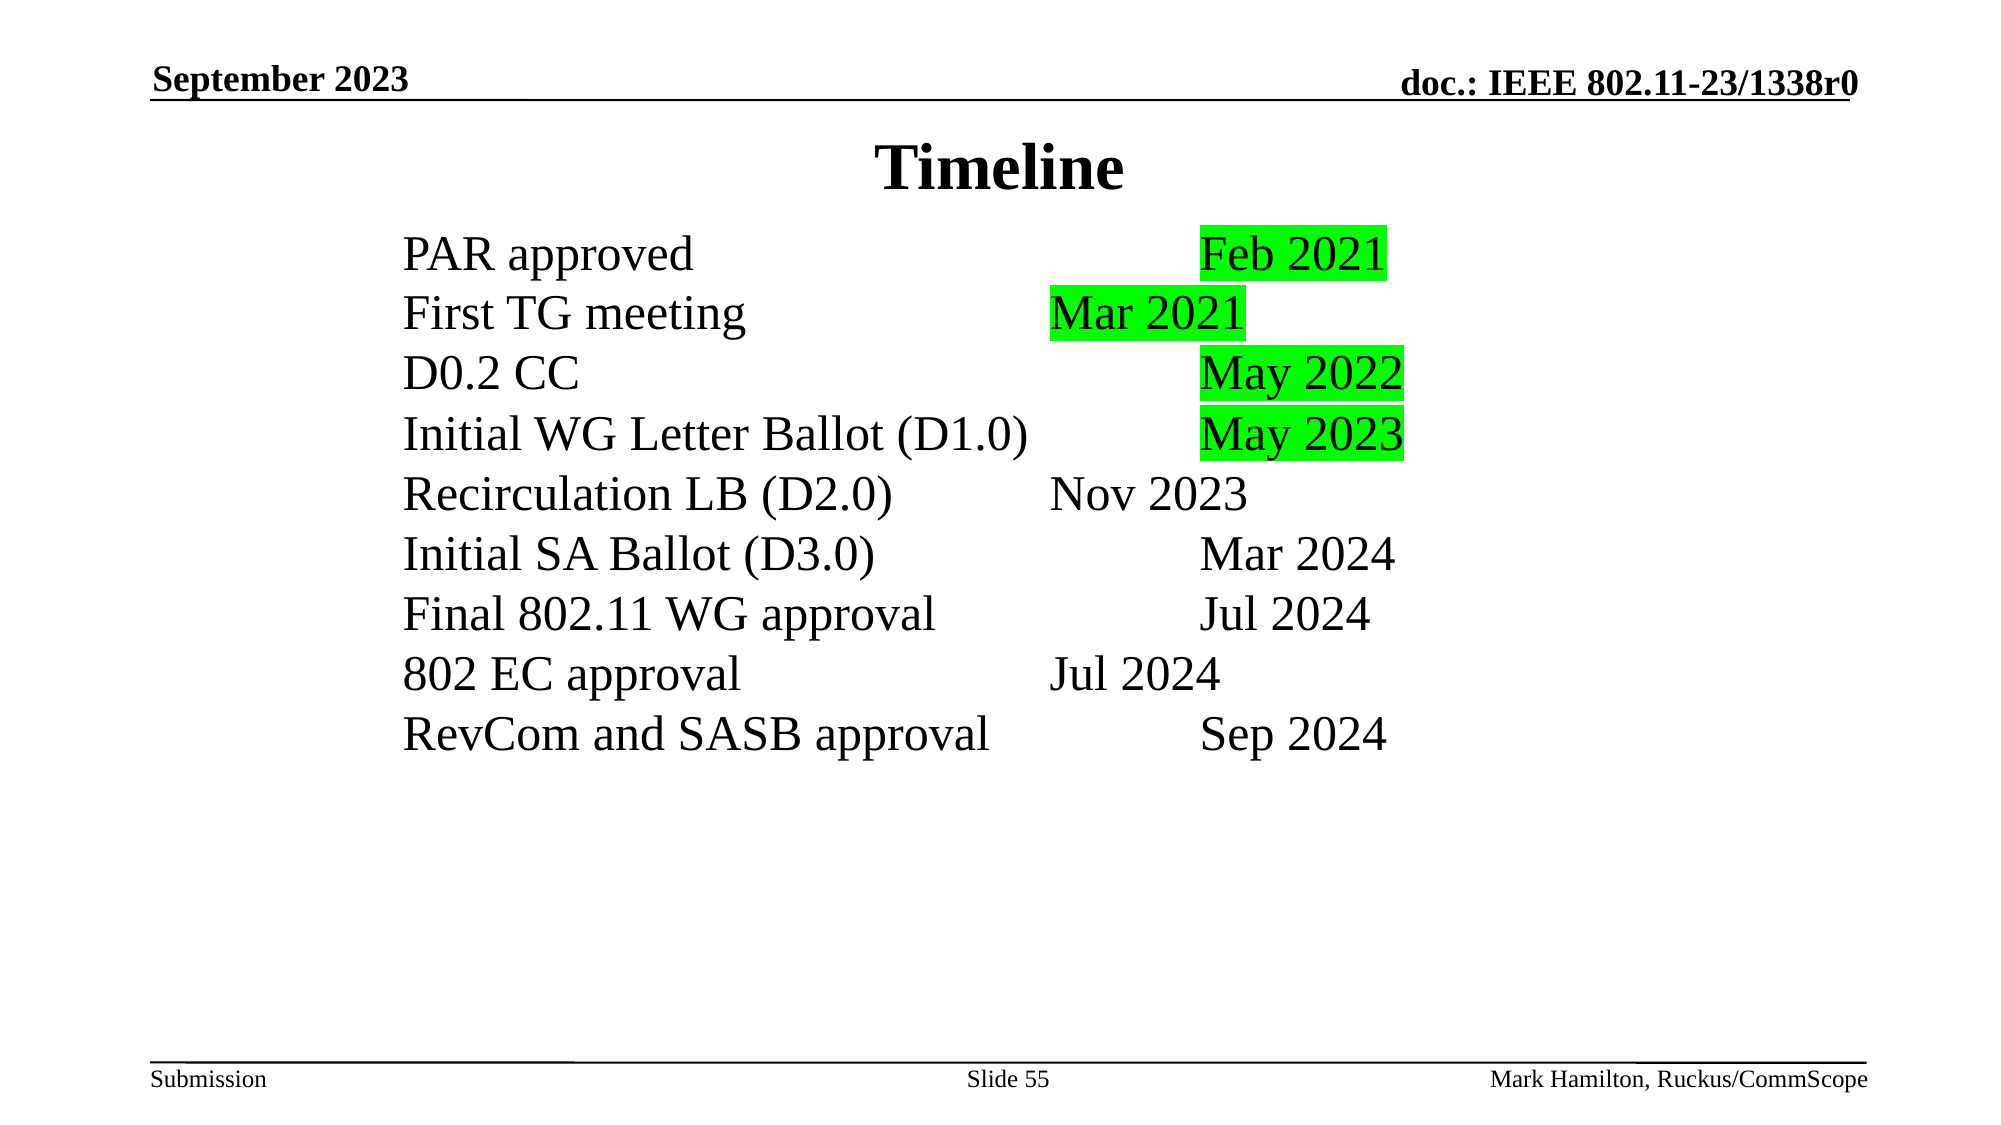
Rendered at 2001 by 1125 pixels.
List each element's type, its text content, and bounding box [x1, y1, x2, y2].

title Timeline [362, 112, 1638, 212]
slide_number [152, 54, 563, 100]
list PAR approved Feb 2021 First TG meeting Mar 2021 D0.2 CC May 2022 Initial WG Letter Ballot (D1.0) May 2023 Recirculation LB (D2.0) Nov 2023 Initial SA Ballot (D3.0) Mar 2024 Final 802.11 WG approval Jul 2024 802 EC approval Jul 2024 RevCom and SASB approval Sep 2024 [312, 212, 1688, 1013]
footer Mark Hamilton, Ruckus/CommScope [1171, 1061, 1869, 1093]
slide_number Slide 55 [950, 1061, 1067, 1123]
